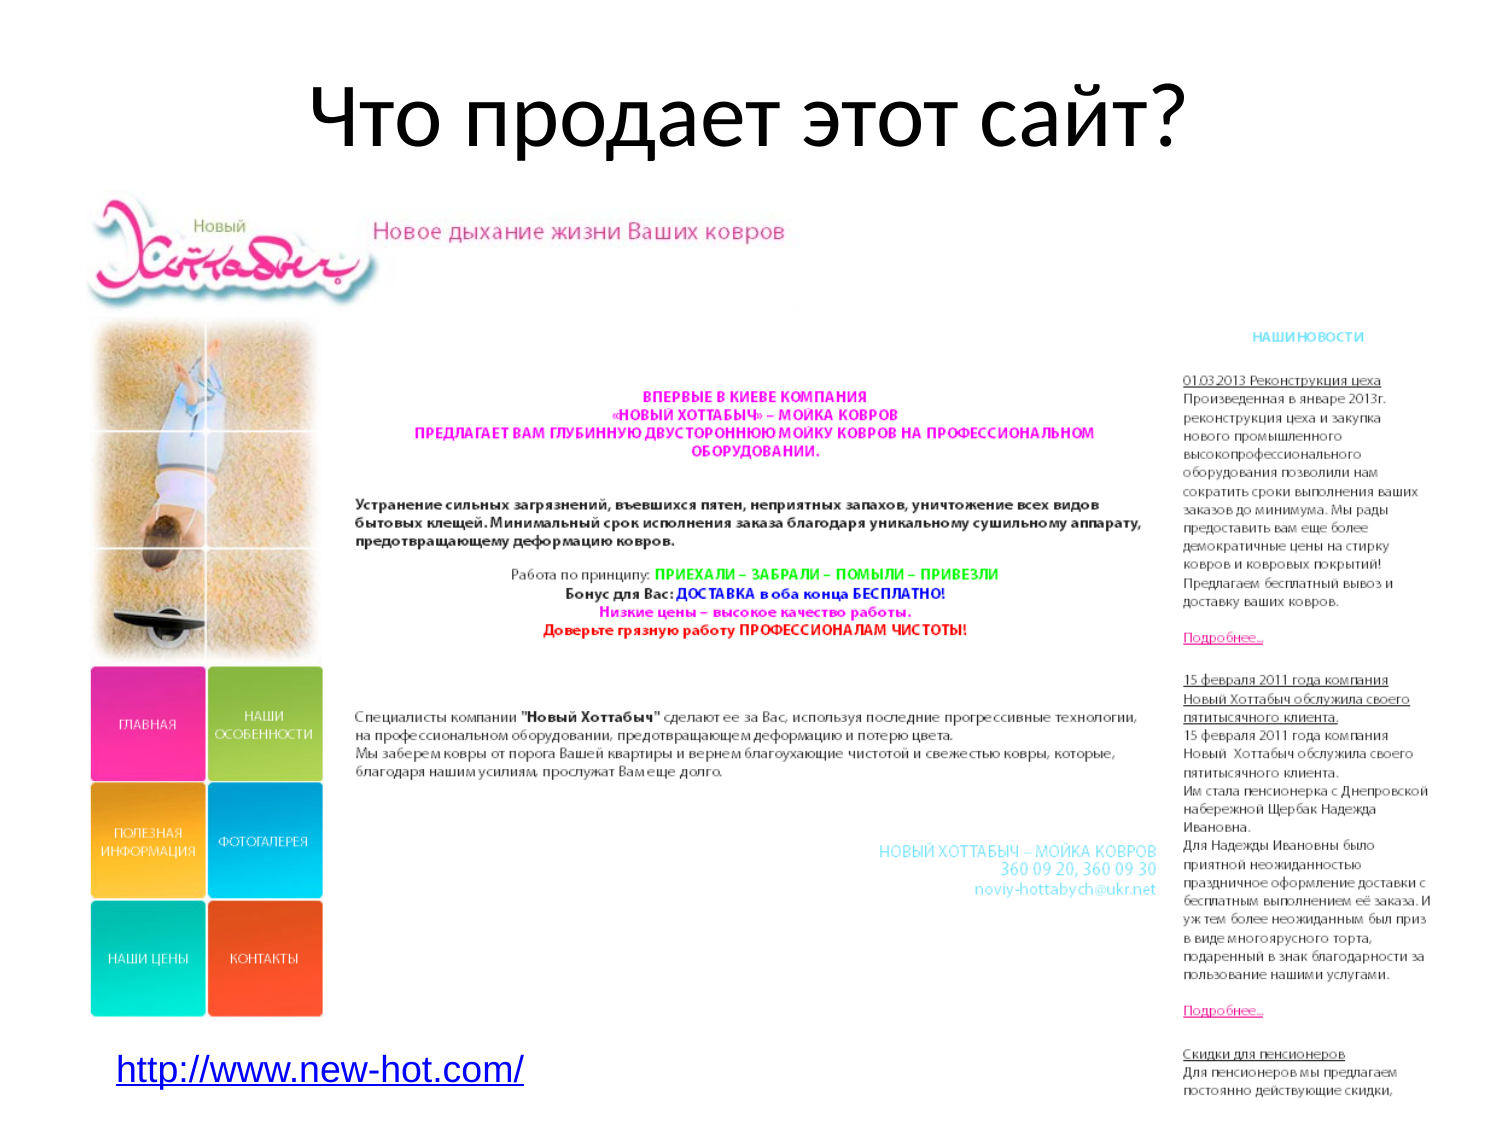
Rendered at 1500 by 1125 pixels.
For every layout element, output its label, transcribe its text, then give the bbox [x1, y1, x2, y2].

picture [62, 162, 1456, 1101]
title Что продает этот сайт? [74, 44, 1426, 161]
